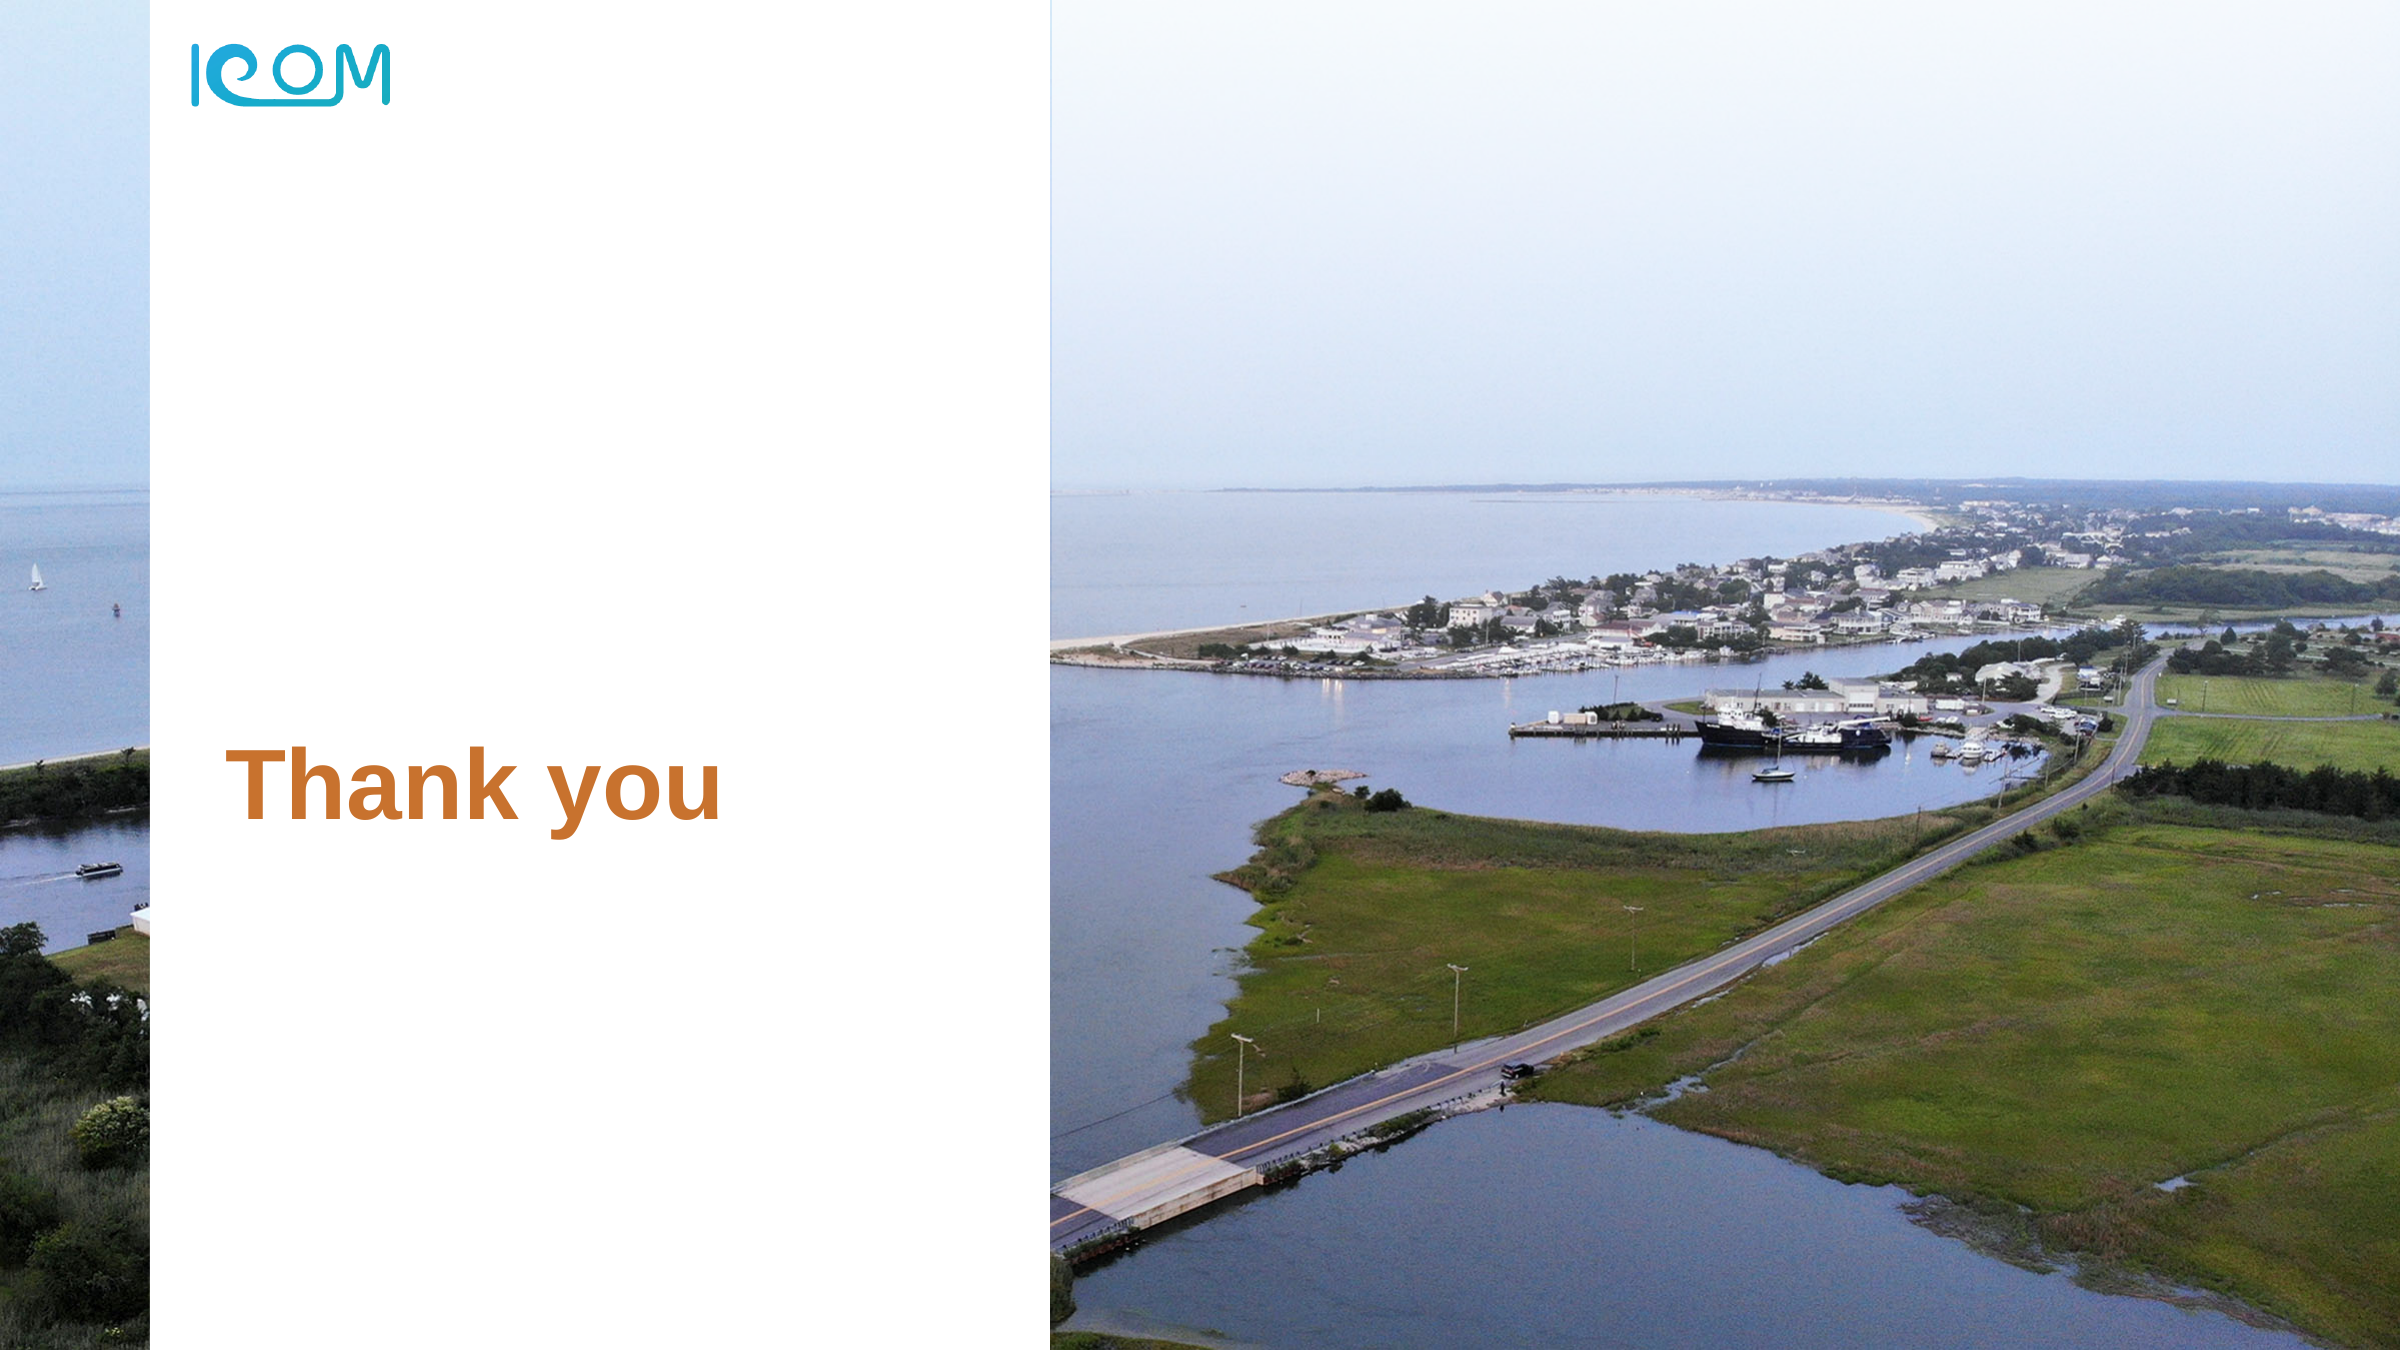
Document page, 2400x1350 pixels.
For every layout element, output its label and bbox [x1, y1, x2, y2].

text_box [1051, 0, 2400, 756]
picture [0, 0, 149, 1350]
picture [1050, 0, 2400, 1350]
